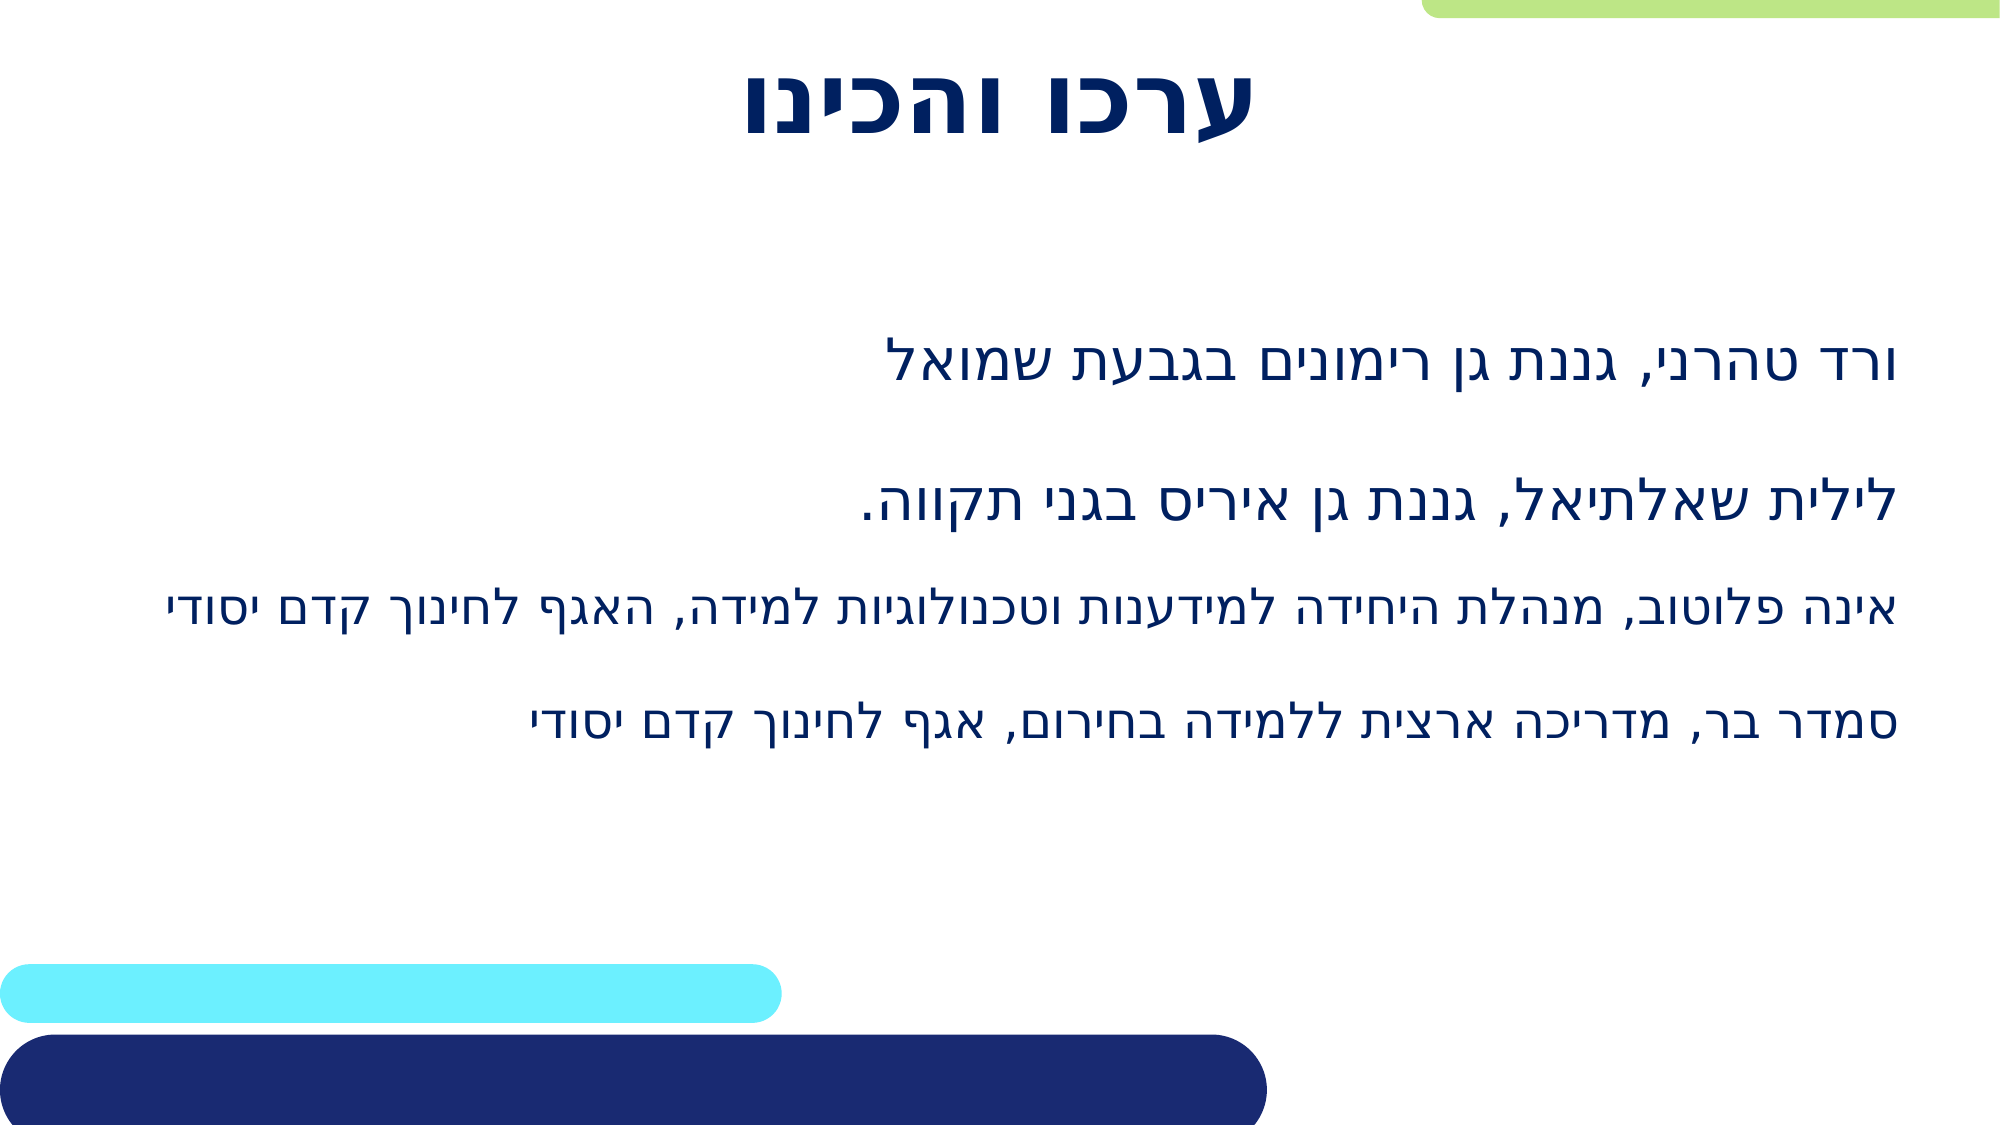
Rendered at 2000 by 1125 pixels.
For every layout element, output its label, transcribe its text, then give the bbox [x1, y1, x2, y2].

title ערכו והכינו [84, 34, 1916, 154]
list ורד טהרני, גננת גן רימונים בגבעת שמואל לילית שאלתיאל, גננת גן איריס בגני תקווה. אינה פלוטוב, מנהלת היחידה למידענות וטכנולוגיות למידה, האגף לחינוך קדם יסודי סמדר בר, מדריכה ארצית ללמידה בחירום, אגף לחינוך קדם יסודי [84, 245, 1916, 928]
